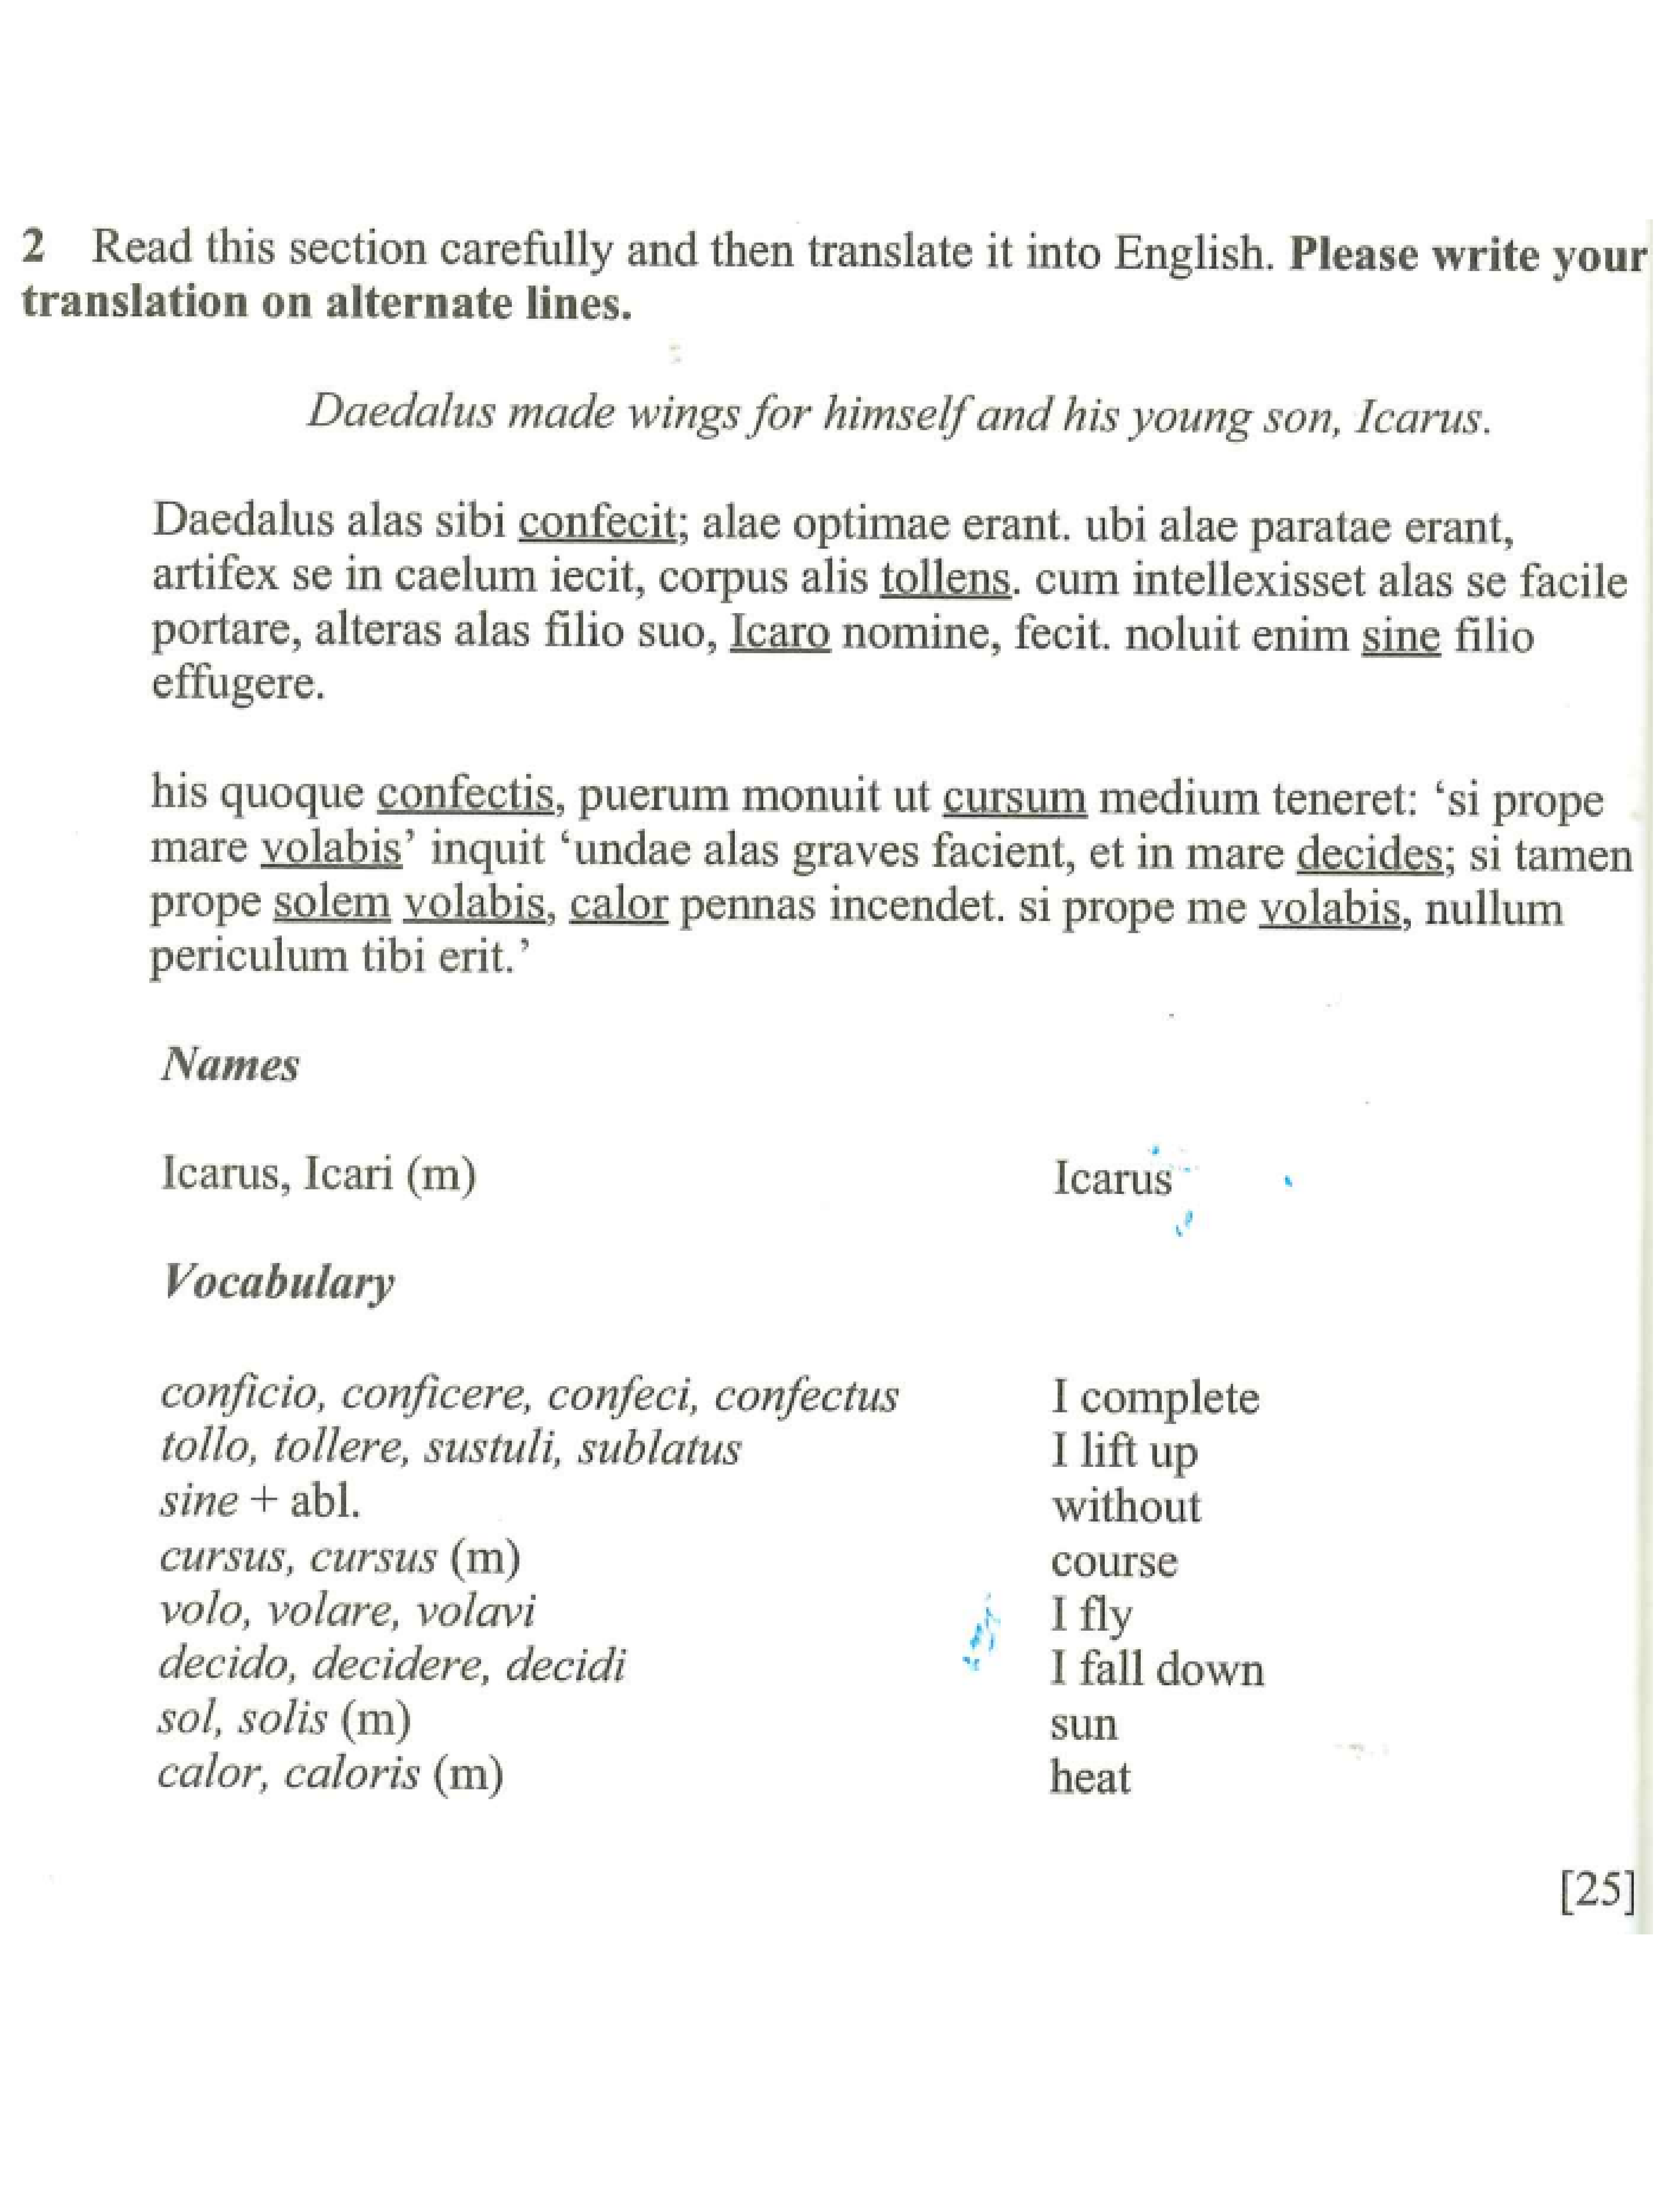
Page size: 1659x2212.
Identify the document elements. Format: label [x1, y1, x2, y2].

picture [0, 219, 1653, 1934]
